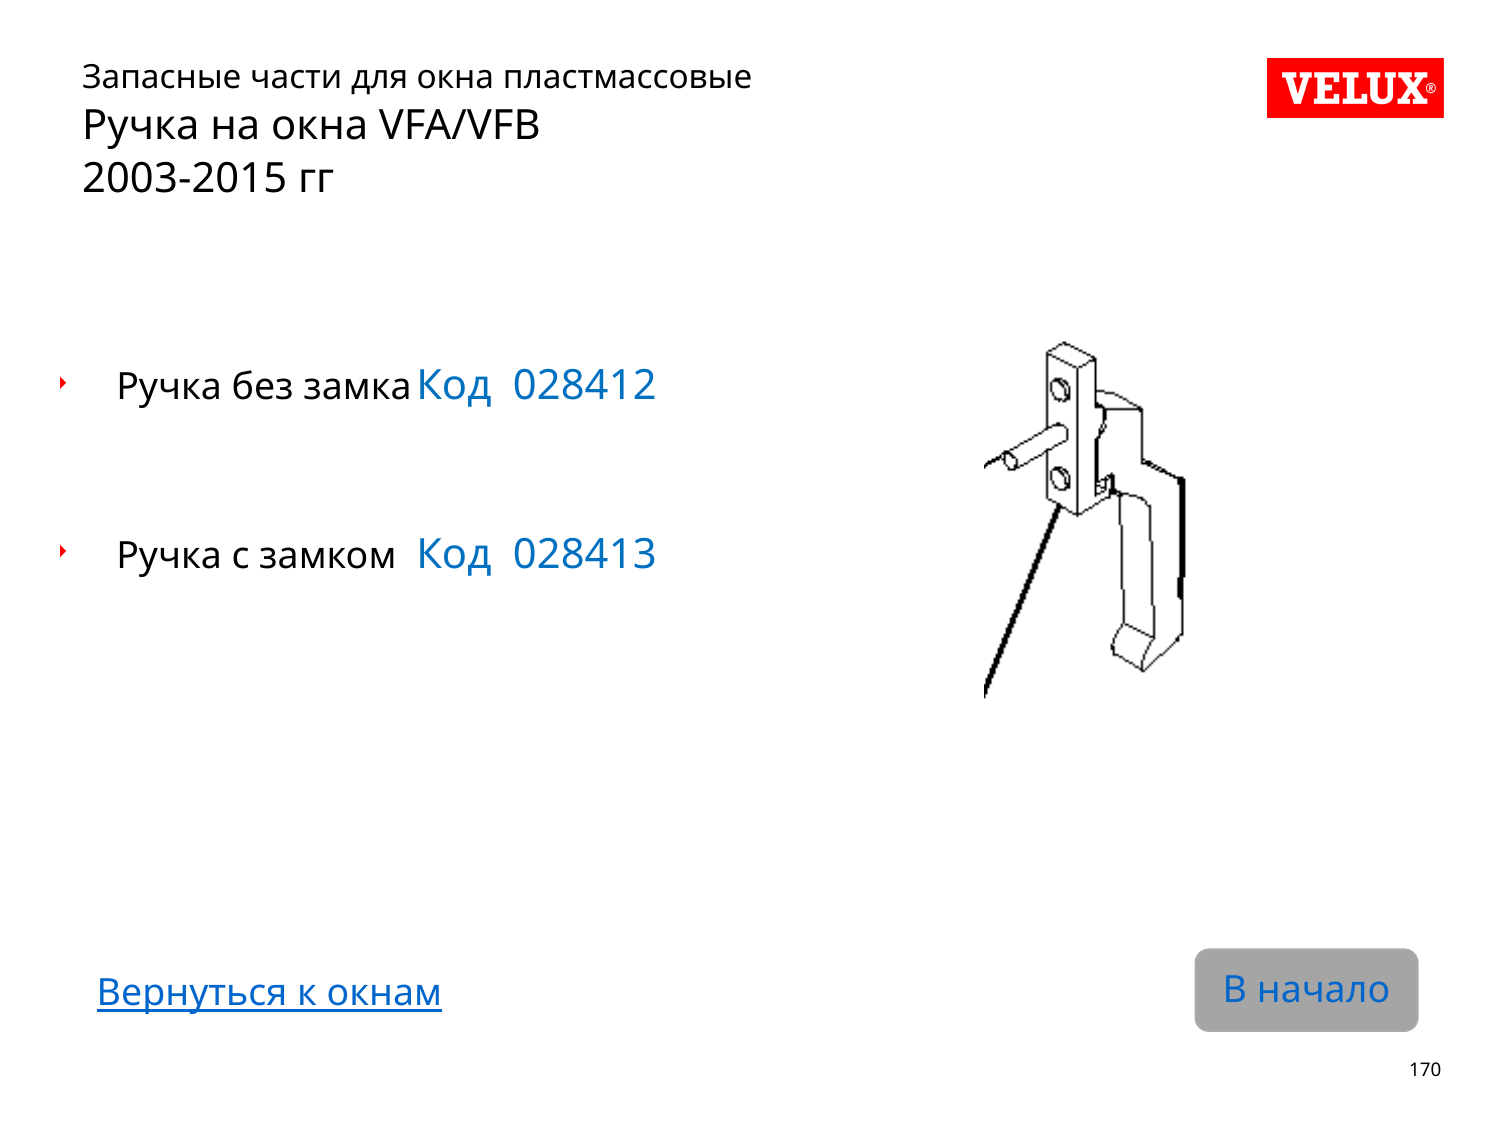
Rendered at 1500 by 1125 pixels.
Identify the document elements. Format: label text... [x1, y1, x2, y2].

text_box Вернуться к окнам [81, 960, 996, 1027]
text_box Запасные части для окна пластмассовые Ручка на окна VFA/VFB 2003-2015 гг [82, 52, 1236, 200]
text_box В начало [1195, 949, 1418, 1032]
text_box Ручка без замка Код 028412 Ручка с замком Код 028413 [56, 200, 1442, 645]
slide_number 170 [1392, 1057, 1442, 1095]
picture [984, 316, 1196, 739]
picture [1267, 58, 1444, 118]
